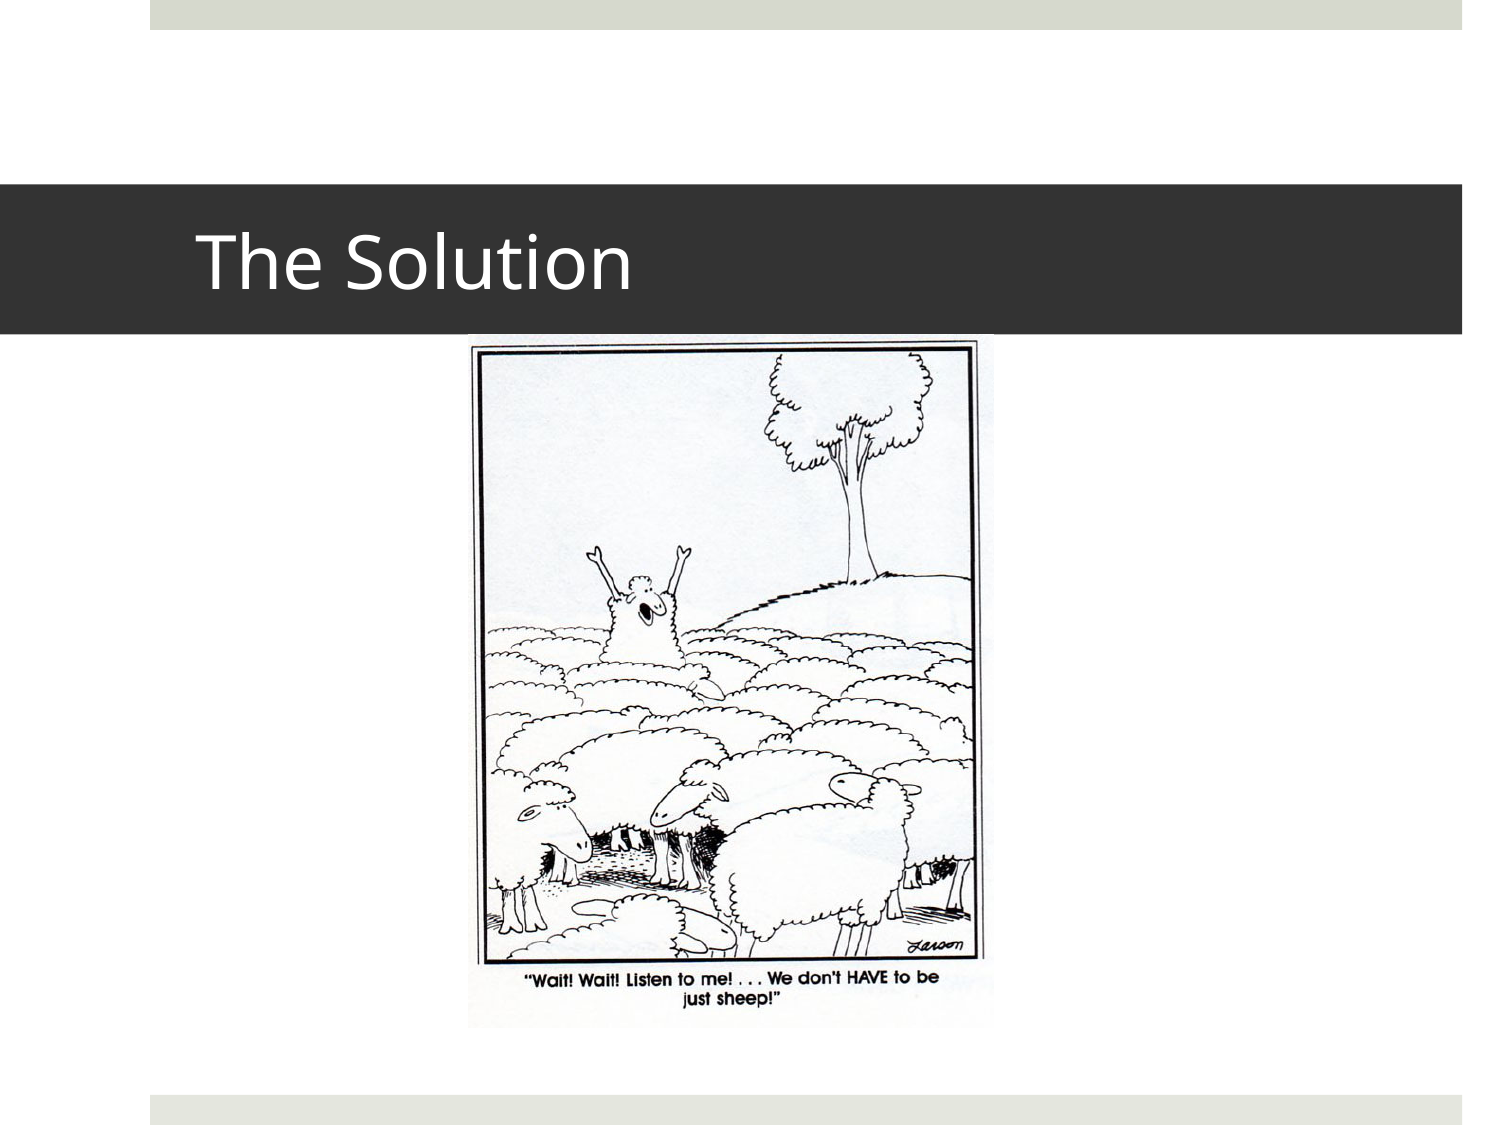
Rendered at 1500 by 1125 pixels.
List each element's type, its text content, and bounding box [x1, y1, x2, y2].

title The Solution [0, 184, 1463, 335]
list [11, 333, 1451, 1029]
